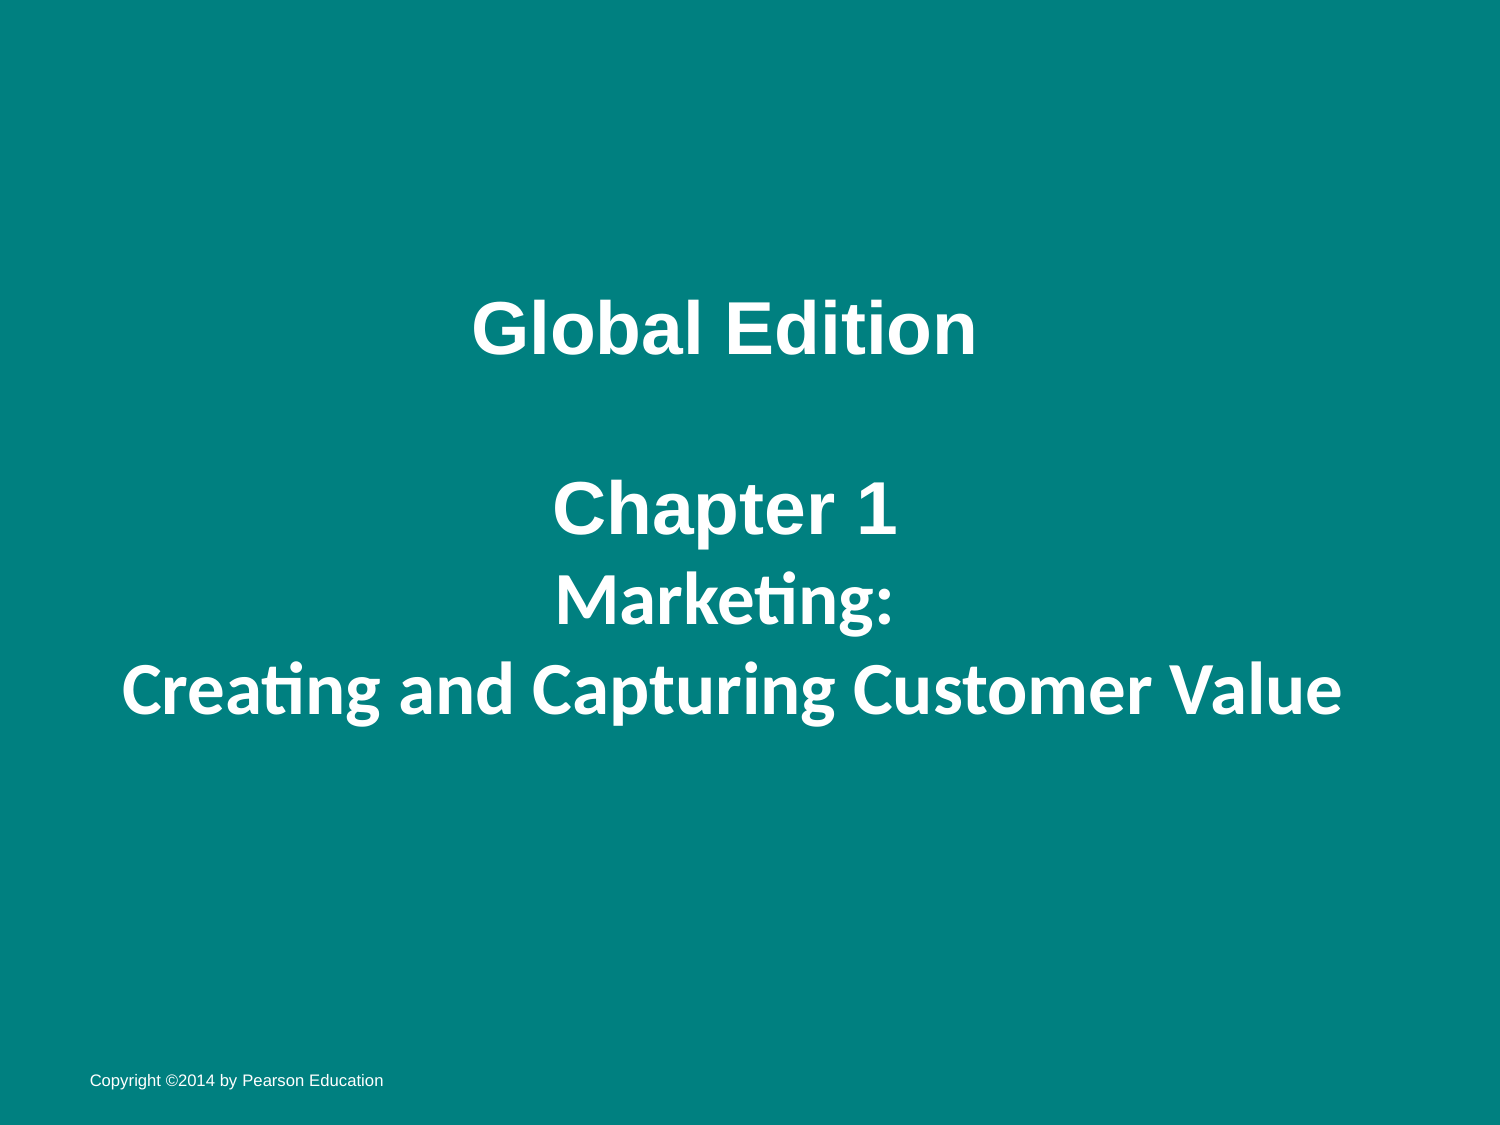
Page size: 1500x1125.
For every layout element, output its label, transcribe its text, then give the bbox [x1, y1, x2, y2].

title Global Edition Chapter 1 Marketing: Creating and Capturing Customer Value [37, 124, 1413, 976]
text_box Copyright ©2014 by Pearson Education [74, 1062, 825, 1098]
